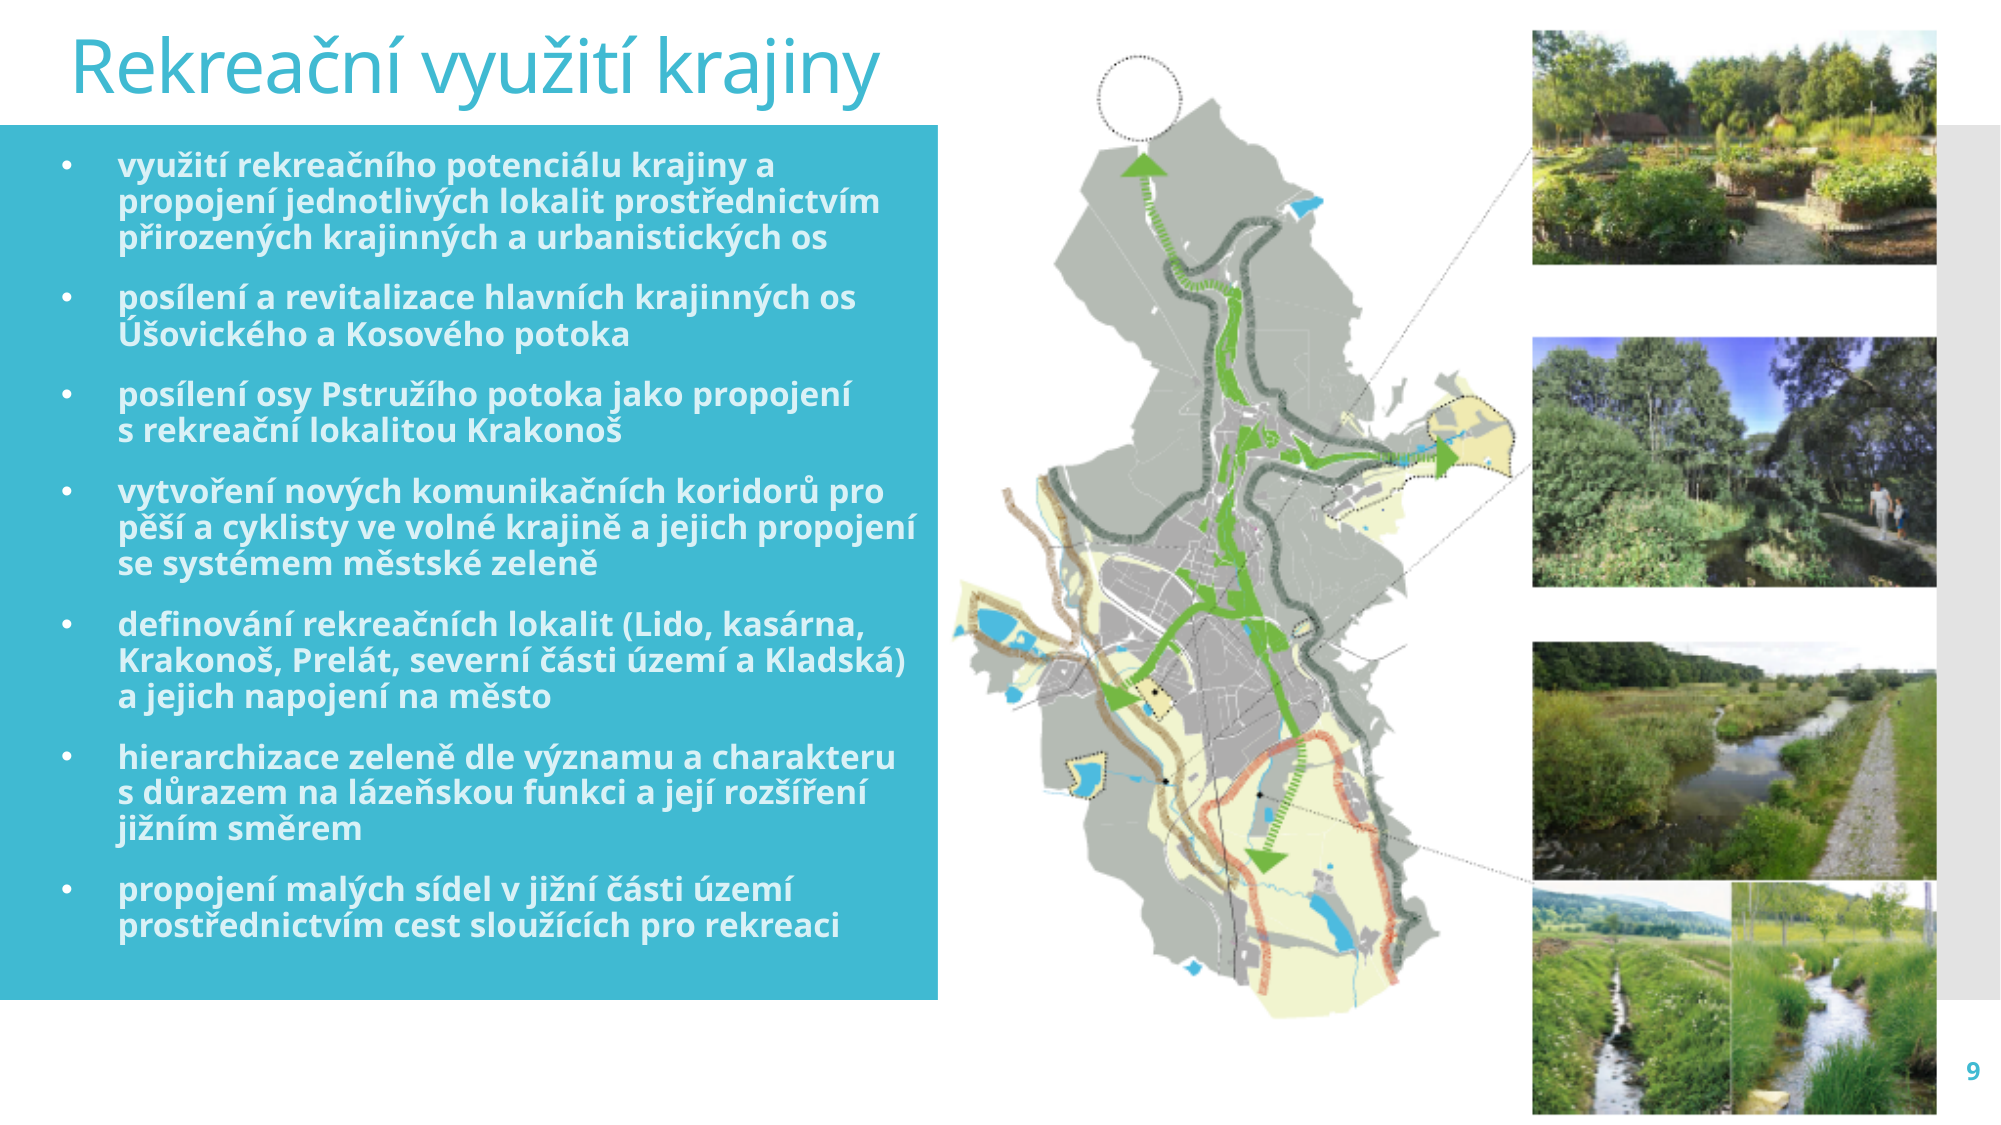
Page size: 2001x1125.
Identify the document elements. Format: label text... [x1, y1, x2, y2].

slide_number 9 [1937, 1042, 1996, 1103]
subtitle využití rekreačního potenciálu krajiny a propojení jednotlivých lokalit prostřednictvím přirozených krajinných a urbanistických os posílení a revitalizace hlavních krajinných os Úšovického a Kosového potoka posílení osy Pstružího potoka jako propojení s rekreační lokalitou Krakonoš vytvoření nových komunikačních koridorů pro pěší a cyklisty ve volné krajině a jejich propojení se systémem městské zeleně definování rekreačních lokalit (Lido, kasárna, Krakonoš, Prelát, severní části území a Kladská) a jejich napojení na město hierarchizace zeleně dle významu a charakteru s důrazem na lázeňskou funkci a její rozšíření jižním směrem propojení malých sídel v jižní části území prostřednictvím cest sloužících pro rekreaci [46, 141, 937, 1004]
picture [937, 23, 1937, 1121]
text_box Rekreační využití krajiny [55, 10, 897, 116]
